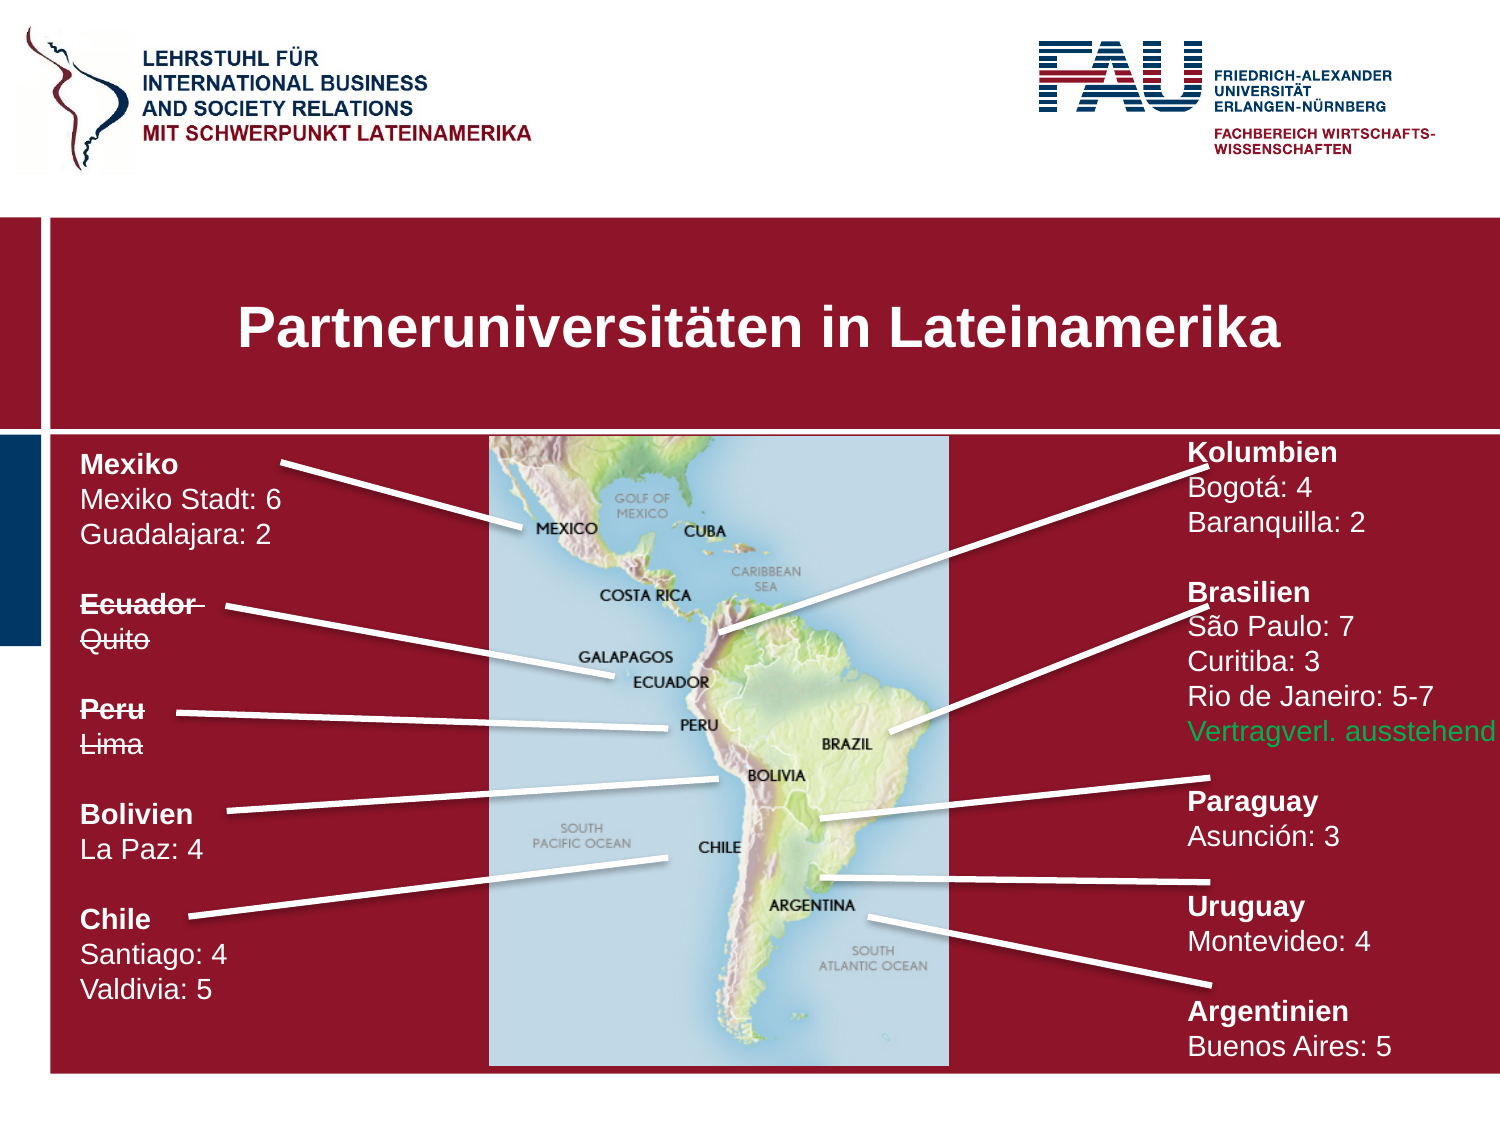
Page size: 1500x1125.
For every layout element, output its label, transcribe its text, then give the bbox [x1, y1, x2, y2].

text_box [867, 916, 1213, 986]
text_box Kolumbien Bogotá: 4 Baranquilla: 2 Brasilien São Paulo: 7 Curitiba: 3 Rio de Janeiro: 5-7 Vertragverl. ausstehend Paraguay Asunción: 3 Uruguay Montevideo: 4 Argentinien Buenos Aires: 5 [1172, 425, 1500, 1070]
picture [17, 18, 544, 180]
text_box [888, 605, 1210, 733]
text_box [819, 777, 1211, 819]
text_box Mexiko Mexiko Stadt: 6 Guadalajara: 2 Ecuador Quito Peru Lima Bolivien La Paz: 4 Chile Santiago: 4 Valdivia: 5 [64, 438, 311, 1013]
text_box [175, 712, 669, 729]
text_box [280, 461, 523, 528]
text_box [819, 877, 1211, 883]
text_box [226, 778, 719, 812]
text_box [718, 465, 1210, 633]
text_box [225, 605, 615, 677]
title Partneruniversitäten in Lateinamerika [64, 292, 1471, 389]
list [488, 436, 949, 1067]
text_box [188, 857, 669, 917]
